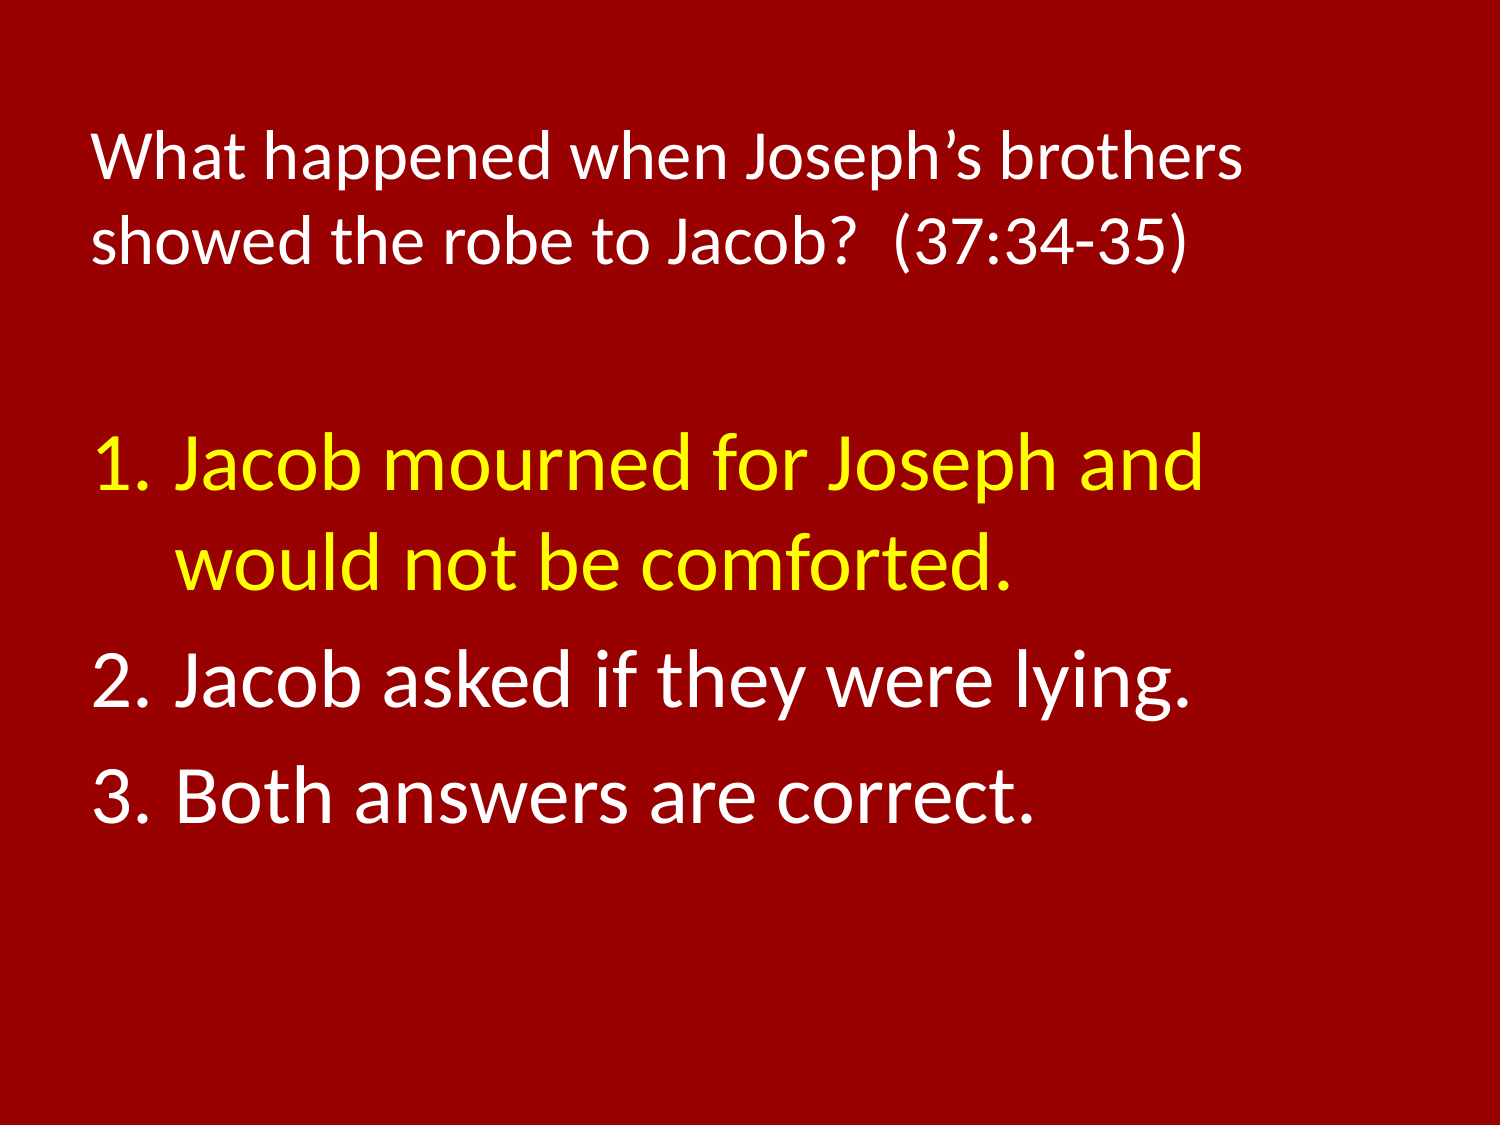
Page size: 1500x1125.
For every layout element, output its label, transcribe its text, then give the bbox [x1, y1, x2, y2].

title What happened when Joseph’s brothers showed the robe to Jacob? (37:34-35) [75, 99, 1425, 288]
list Jacob mourned for Joseph and would not be comforted. Jacob asked if they were lying. Both answers are correct. [75, 399, 1425, 1005]
